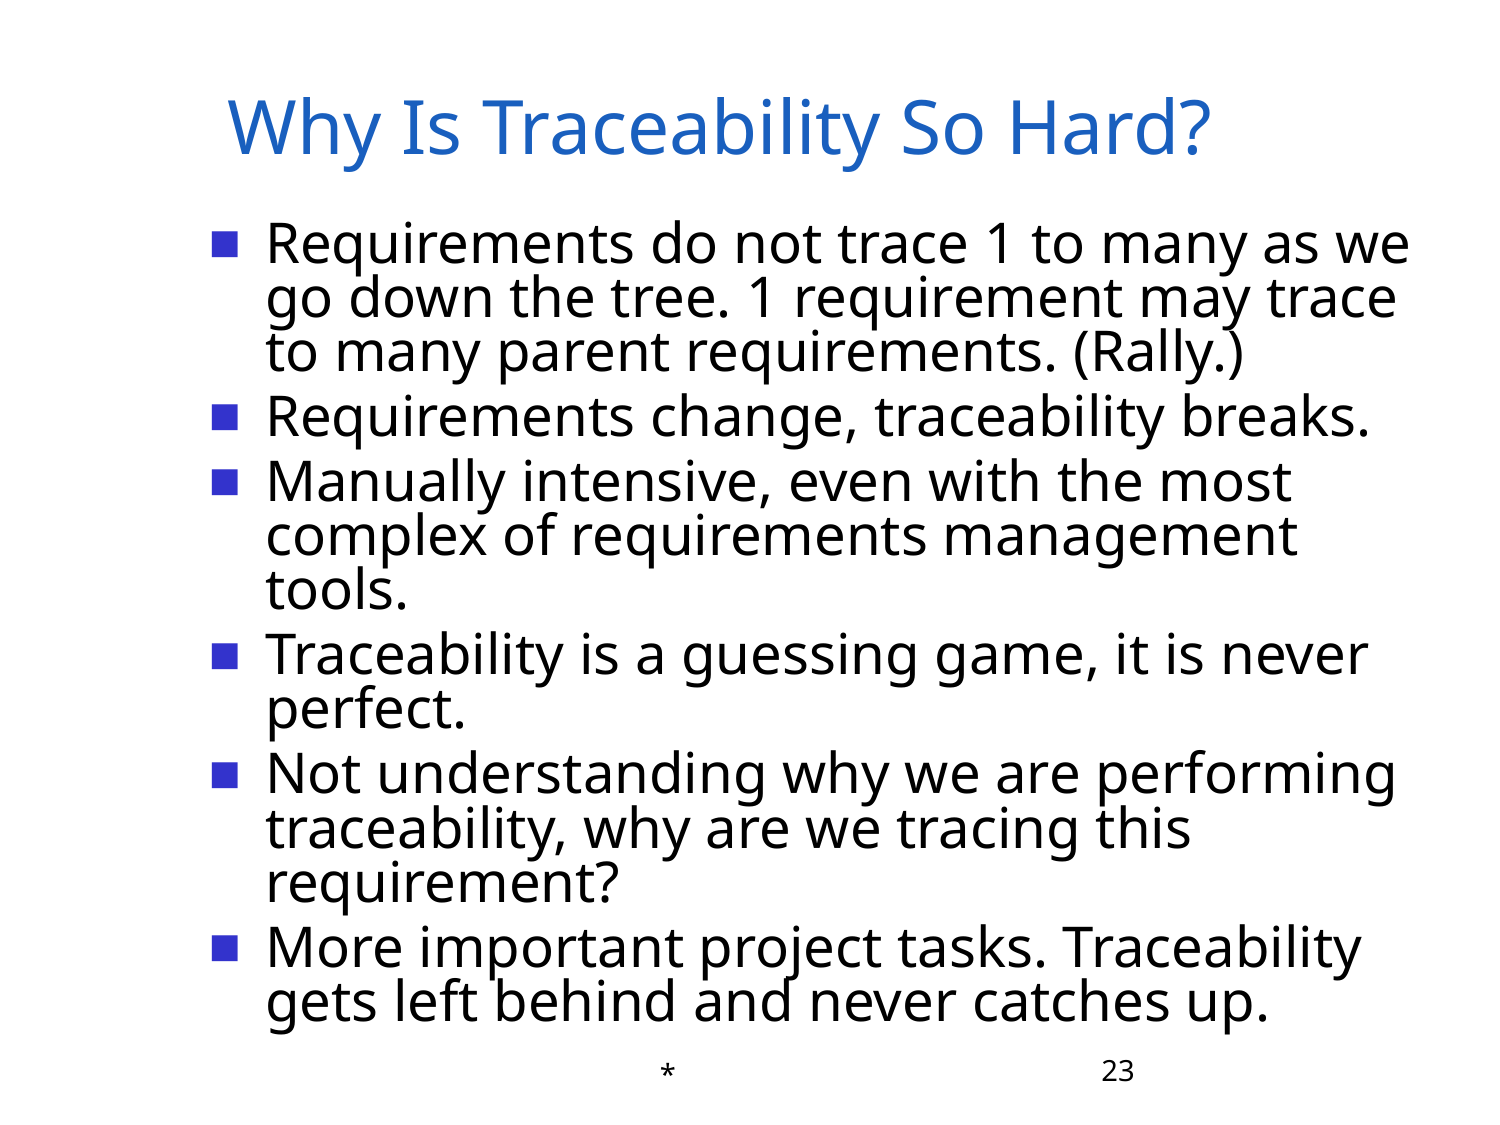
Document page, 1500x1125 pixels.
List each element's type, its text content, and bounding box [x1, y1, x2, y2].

list Requirements do not trace 1 to many as we go down the tree. 1 requirement may trace to many parent requirements. (Rally.) Requirements change, traceability breaks. Manually intensive, even with the most complex of requirements management tools. Traceability is a guessing game, it is never perfect. Not understanding why we are performing traceability, why are we tracing this requirement? More important project tasks. Traceability gets left behind and never catches up. [193, 212, 1469, 1006]
text_box * [644, 1024, 933, 1100]
title Why Is Traceability So Hard? [212, 50, 1468, 178]
text_box 23 [957, 1024, 1150, 1100]
